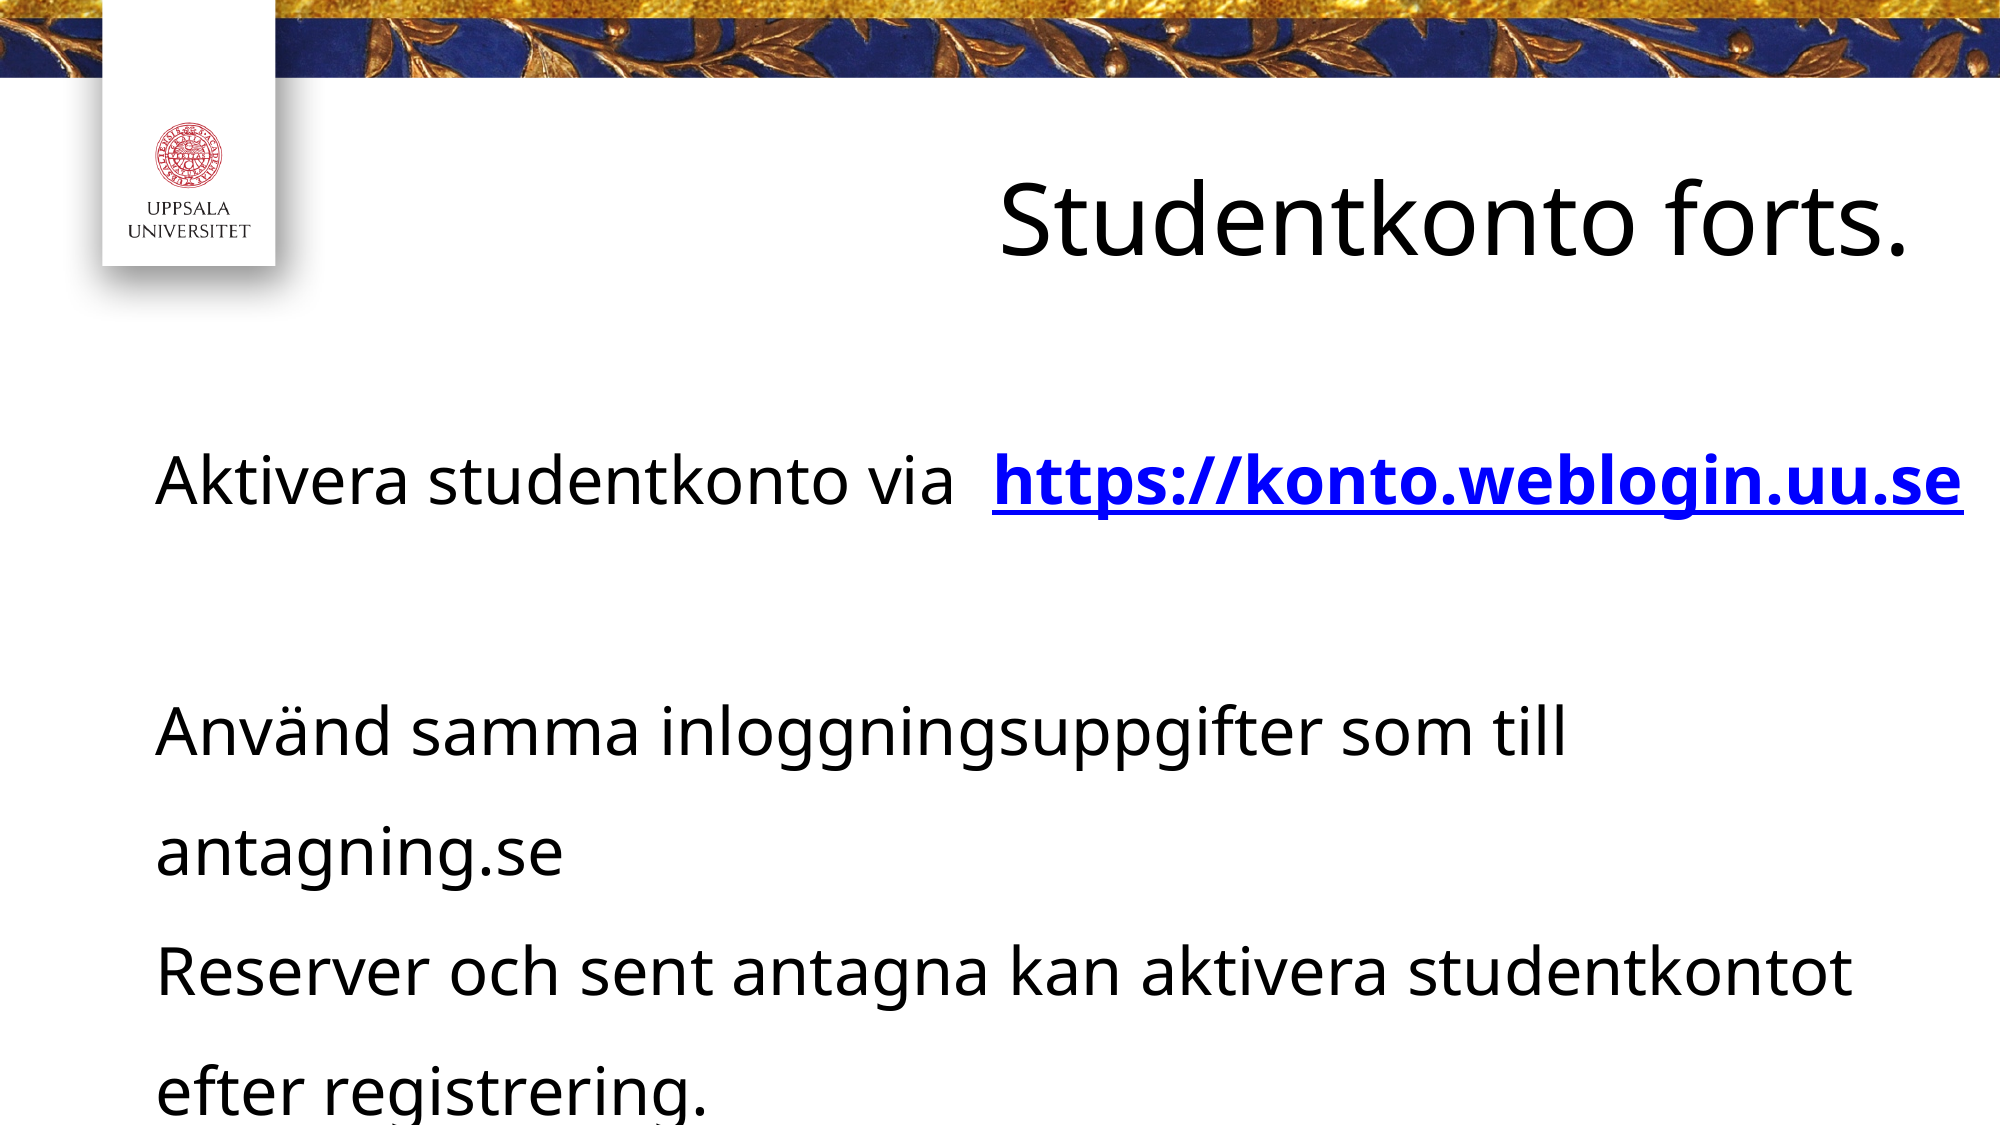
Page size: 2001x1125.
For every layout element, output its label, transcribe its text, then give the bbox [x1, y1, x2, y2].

picture [0, 0, 102, 78]
text_box Aktivera studentkonto via https://konto.weblogin.uu.se Använd samma inloggningsuppgifter som till antagning.se Reserver och sent antagna kan aktivera studentkontot efter registrering. [141, 385, 2000, 1125]
title Studentkonto forts. [460, 121, 1928, 310]
picture [276, 0, 2000, 78]
